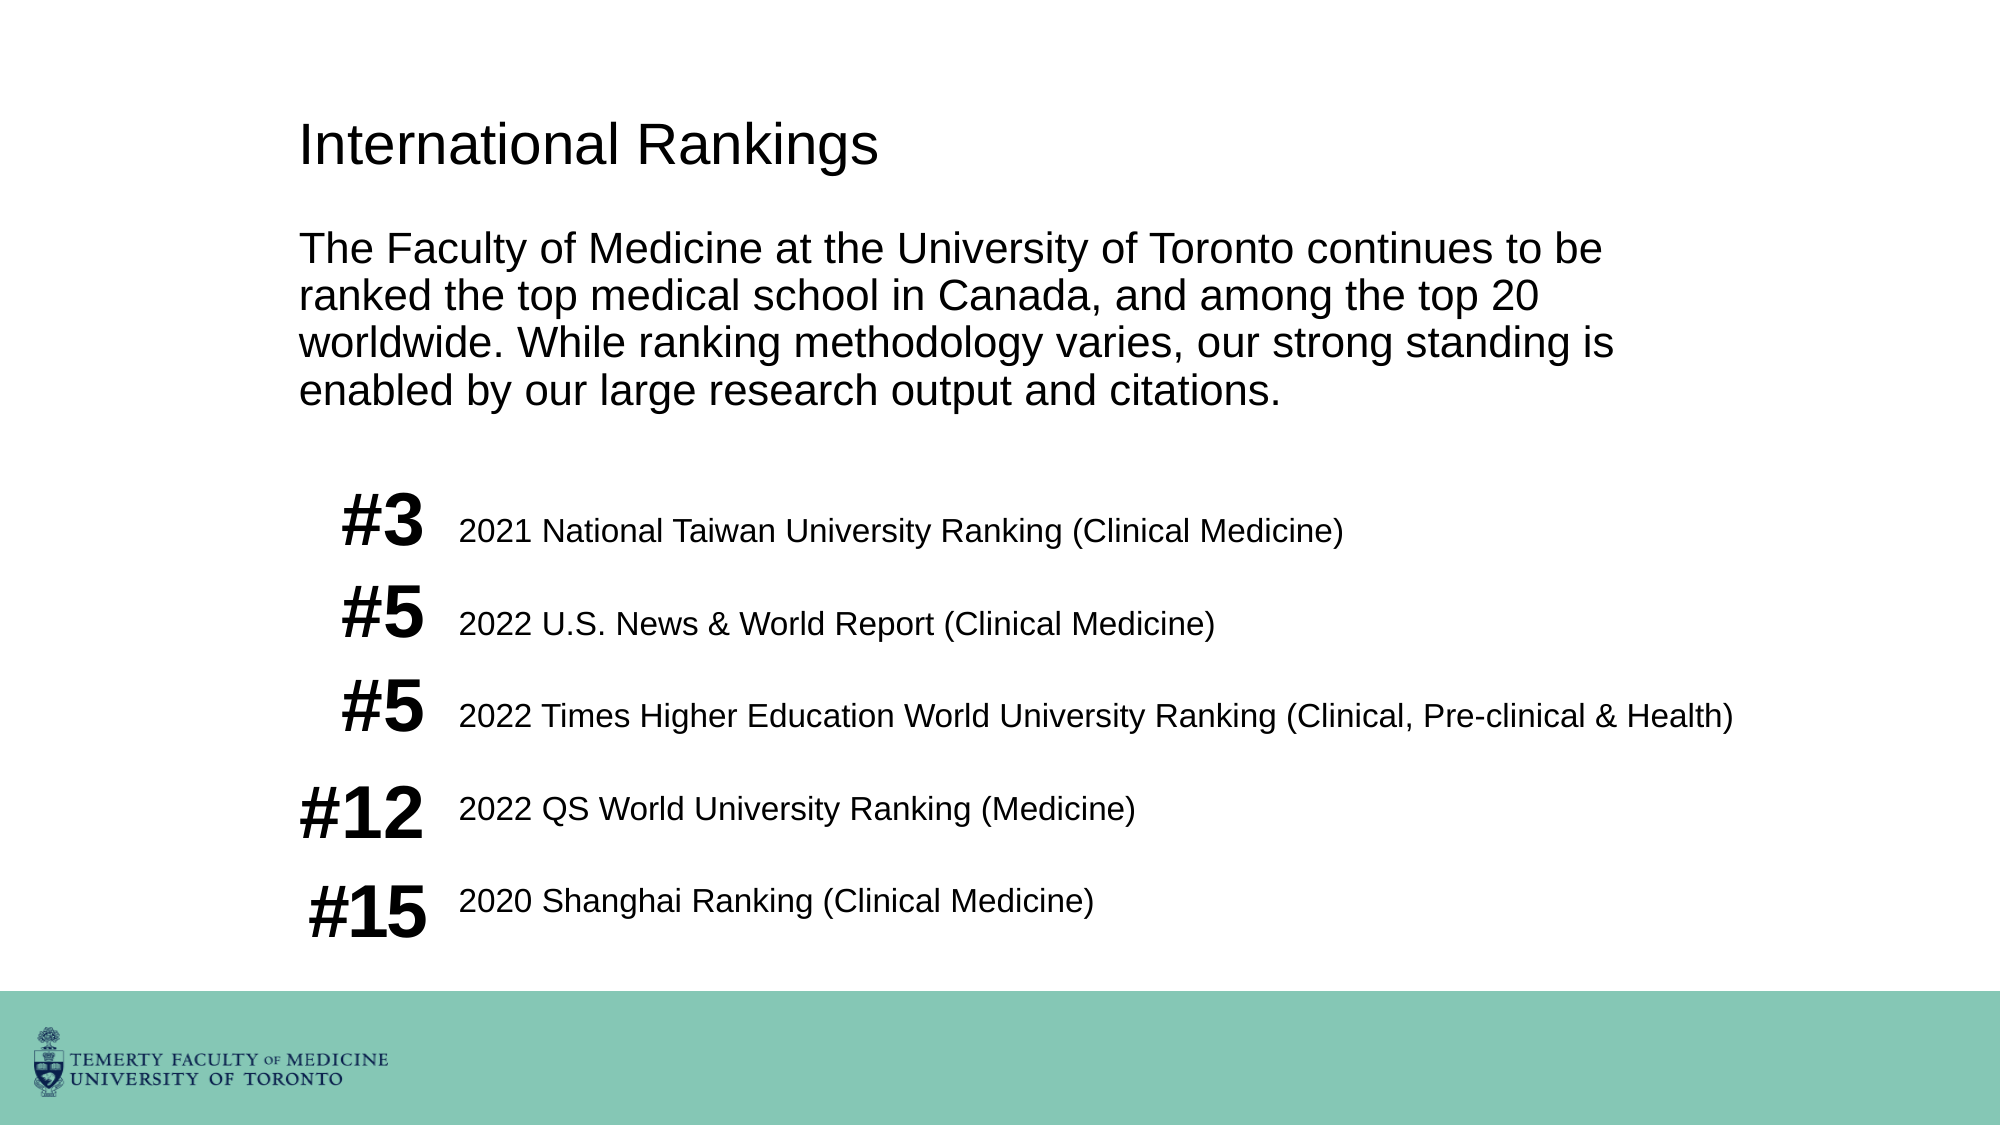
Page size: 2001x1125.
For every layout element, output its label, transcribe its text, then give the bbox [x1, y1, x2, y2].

text_box #3 [281, 462, 440, 555]
text_box 2021 National Taiwan University Ranking (Clinical Medicine) 2022 U.S. News & World Report (Clinical Medicine) 2022 Times Higher Education World University Ranking (Clinical, Pre-clinical & Health) 2022 QS World University Ranking (Medicine) 2020 Shanghai Ranking (Clinical Medicine) [443, 506, 1771, 945]
text_box #5 [281, 555, 440, 649]
text_box #5 [281, 649, 440, 755]
text_box #15 [284, 854, 443, 960]
text_box #12 [281, 755, 440, 861]
text_box International Rankings [283, 106, 1717, 194]
list The Faculty of Medicine at the University of Toronto continues to be ranked the top medical school in Canada, and among the top 20 worldwide. While ranking methodology varies, our strong standing is enabled by our large research output and citations. [283, 218, 1717, 449]
picture [0, 991, 2000, 1125]
